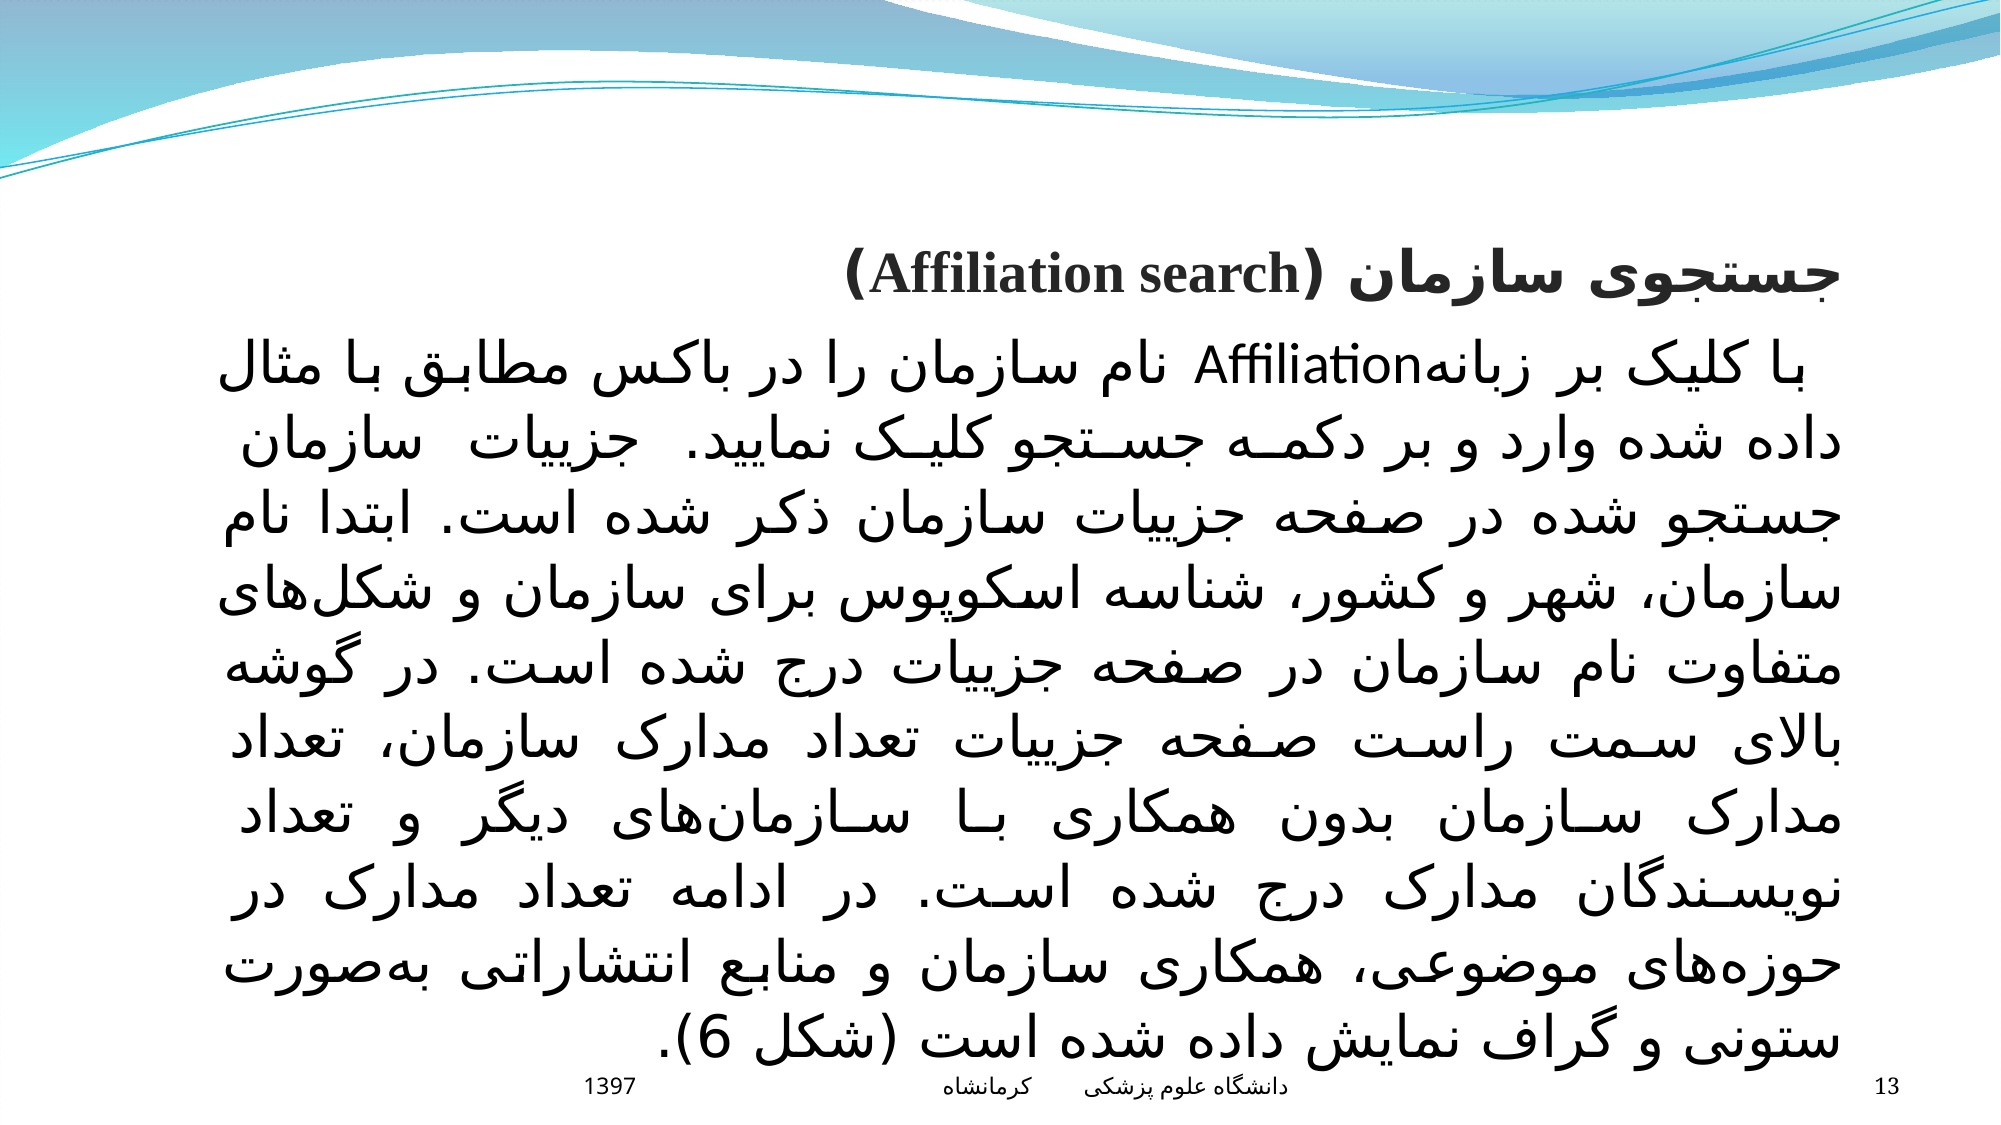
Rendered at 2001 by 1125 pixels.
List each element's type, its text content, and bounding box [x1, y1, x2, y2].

text_box جستجوی سازمان (Affiliation search) با کلیک بر زبانهAffiliation نام سازمان را در باکس مطابق با مثال داده شده وارد و بر دکمه جستجو کلیک نمایید. جزییات سازمان جستجو شده در صفحه جزییات سازمان ذکر شده است. ابتدا نام سازمان، شهر و کشور، شناسه اسکوپوس برای سازمان و شکل‌های متفاوت نام سازمان در صفحه جزییات درج شده است. در گوشه بالای سمت راست صفحه جزییات تعداد مدارک سازمان، تعداد مدارک سازمان بدون همکاری با سازمان‌های دیگر و تعداد نویسندگان مدارک درج شده است. در ادامه تعداد مدارک در حوزه‌های موضوعی، همکاری سازمان و منابع انتشاراتی به‌صورت ستونی و گراف نمایش داده شده است (شکل 6). [201, 221, 1860, 1077]
slide_number 13 [1733, 1042, 1900, 1103]
footer دانشگاه علوم پزشکی کرمانشاه 1397 [583, 1077, 1317, 1103]
